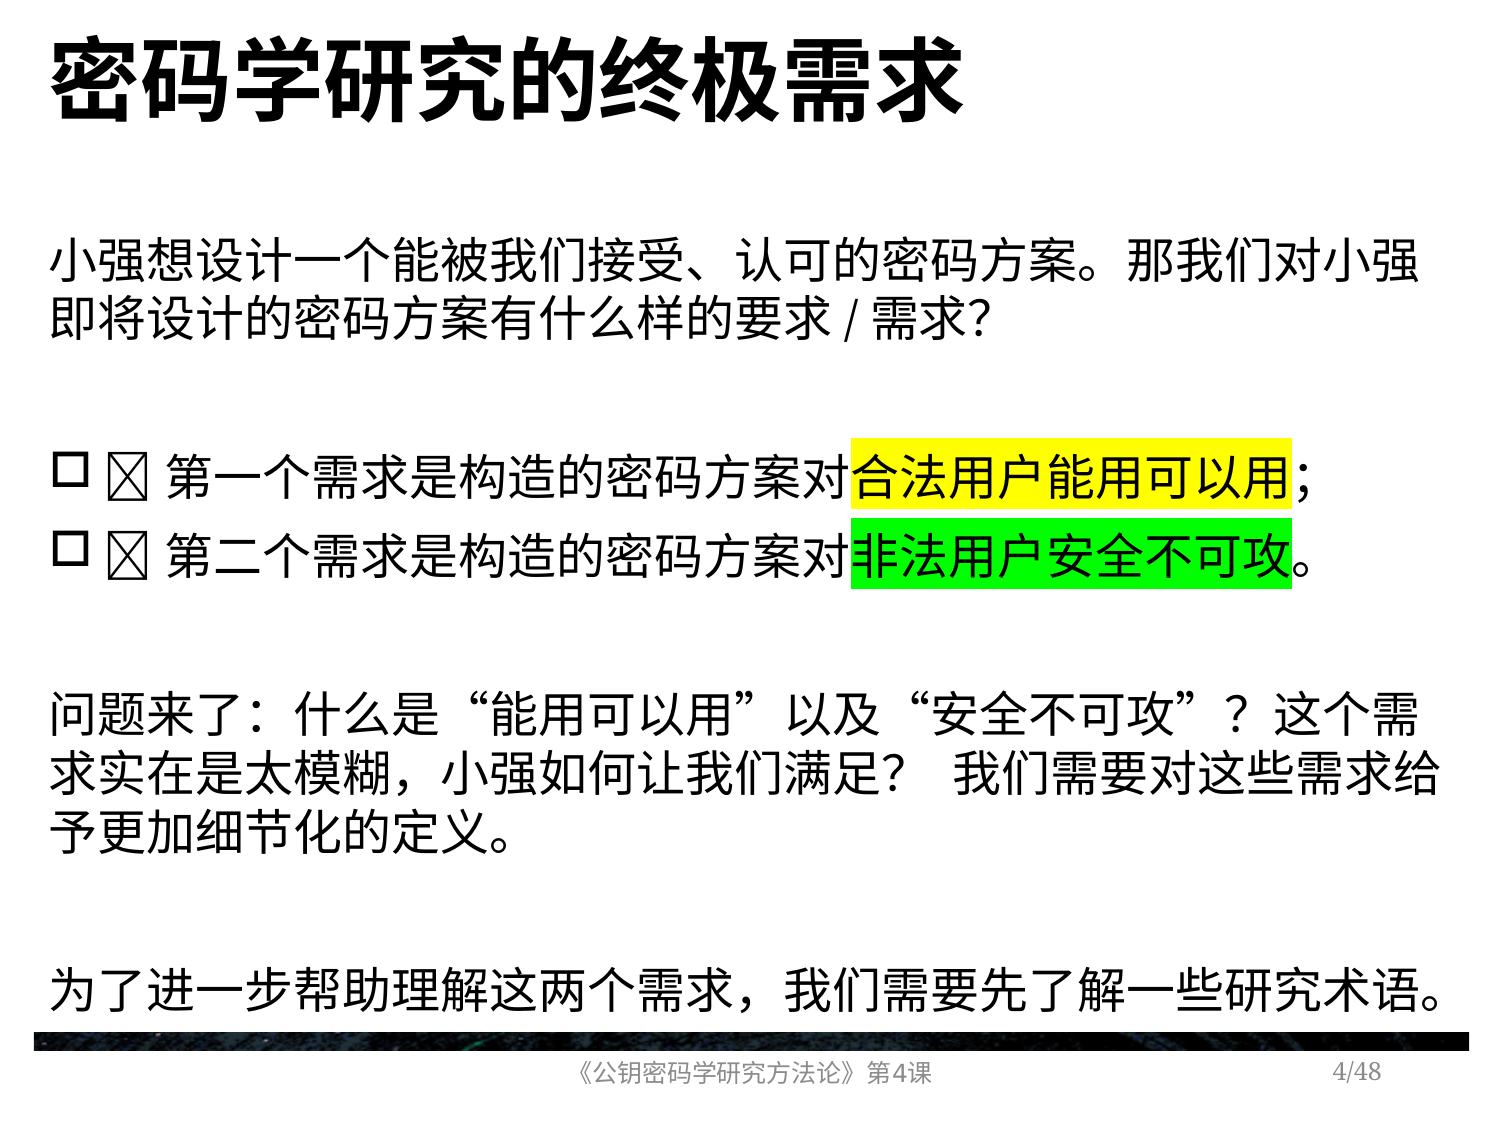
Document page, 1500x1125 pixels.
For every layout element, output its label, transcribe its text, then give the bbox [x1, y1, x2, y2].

footer 《公钥密码学研究方法论》第4课 [496, 1042, 1004, 1103]
title 密码学研究的终极需求 [33, 27, 1470, 166]
slide_number /48 [1059, 1042, 1397, 1103]
list 小强想设计一个能被我们接受、认可的密码方案。那我们对小强即将设计的密码方案有什么样的要求/需求？ 第一个需求是构造的密码方案对合法用户能用可以用； 第二个需求是构造的密码方案对非法用户安全不可攻。 问题来了：什么是“能用可以用”以及“安全不可攻”？这个需求实在是太模糊，小强如何让我们满足？ 我们需要对这些需求给予更加细节化的定义。 为了进一步帮助理解这两个需求，我们需要先了解一些研究术语。 [33, 221, 1470, 1028]
picture [33, 1032, 1470, 1051]
